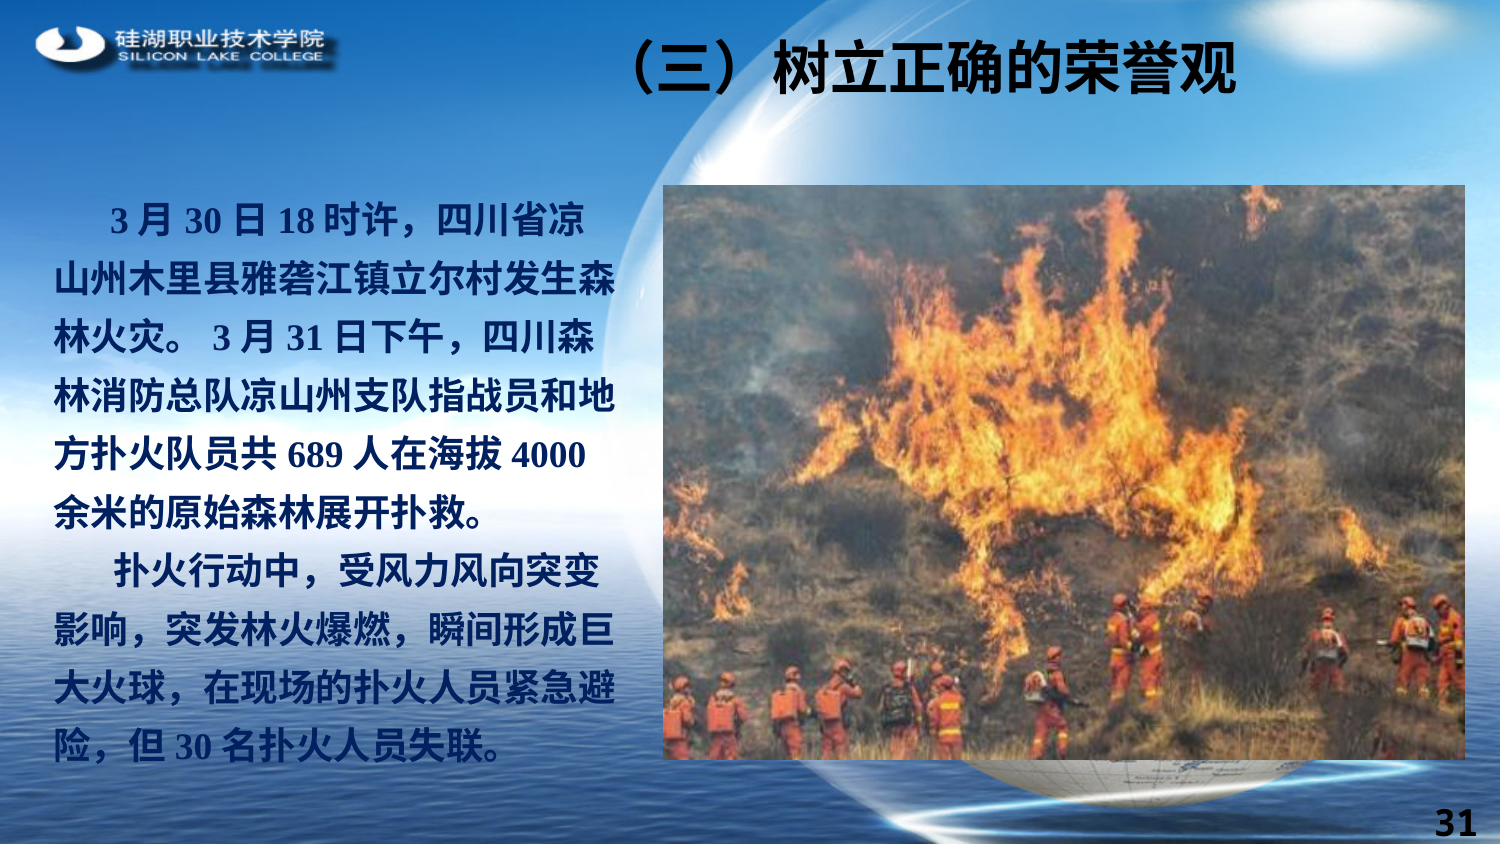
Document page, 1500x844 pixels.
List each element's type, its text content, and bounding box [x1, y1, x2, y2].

text_box 3月30日18时许，四川省凉山州木里县雅砻江镇立尔村发生森林火灾。3月31日下午，四川森林消防总队凉山州支队指战员和地方扑火队员共689人在海拔4000余米的原始森林展开扑救。 扑火行动中，受风力风向突变影响，突发林火爆燃，瞬间形成巨大火球，在现场的扑火人员紧急避险，但30名扑火人员失联。 [38, 175, 638, 775]
picture [0, 0, 1500, 844]
title （三）树立正确的荣誉观 [335, 30, 1500, 102]
text_box 31 [1419, 777, 1500, 844]
